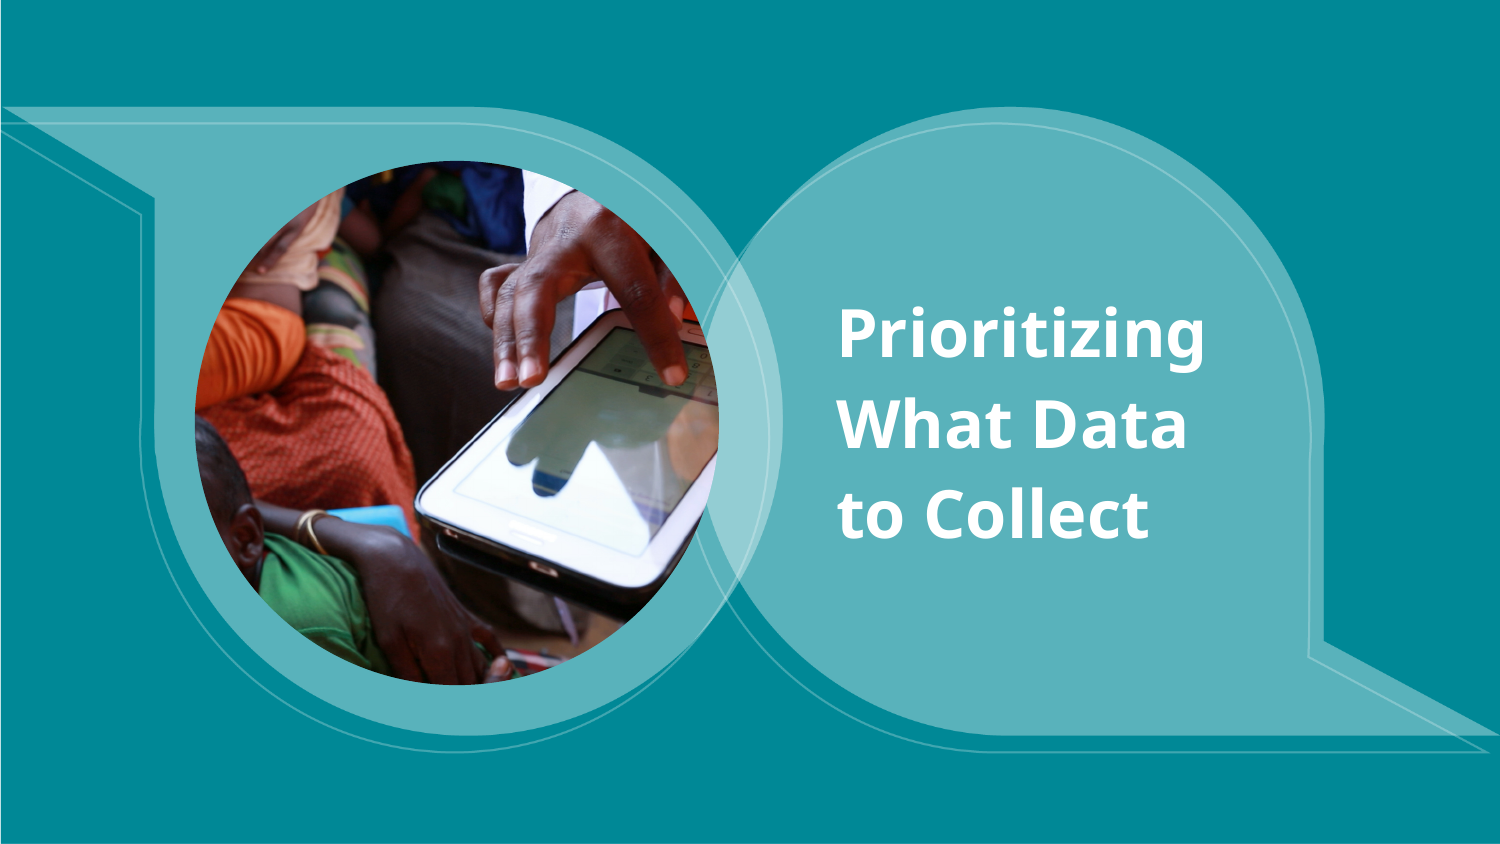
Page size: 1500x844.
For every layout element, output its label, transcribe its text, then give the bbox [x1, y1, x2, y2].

picture [0, 0, 1500, 844]
title Prioritizing What Data to Collect [821, 159, 1260, 686]
